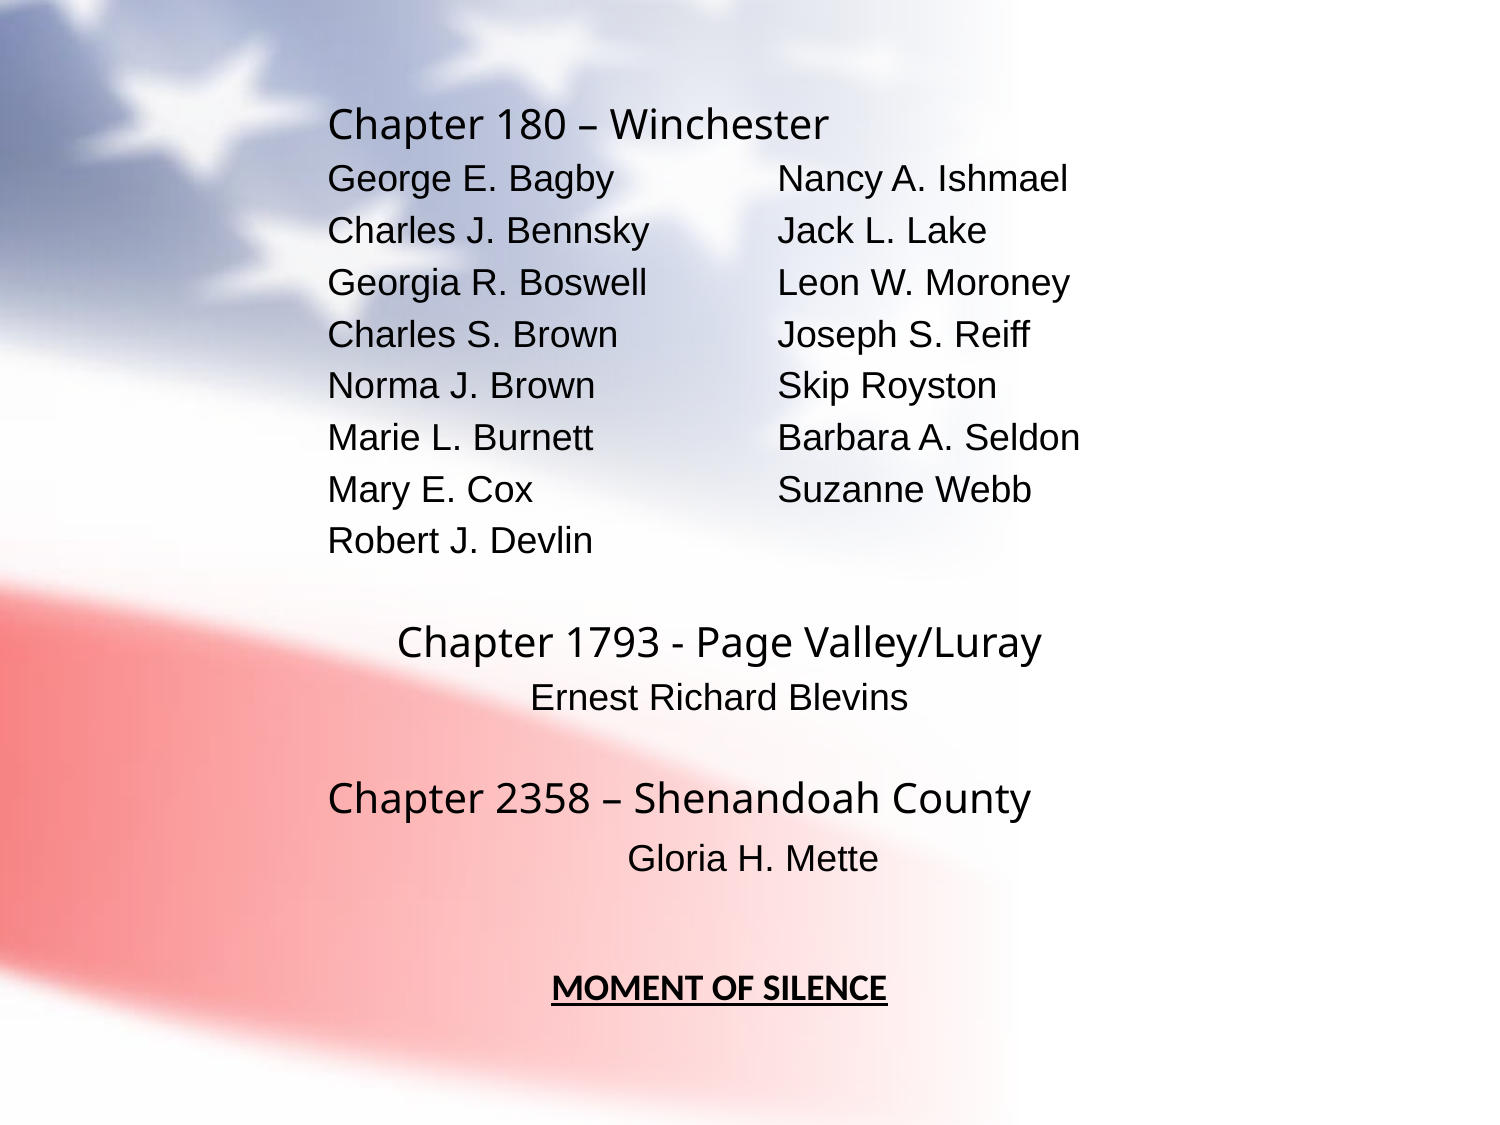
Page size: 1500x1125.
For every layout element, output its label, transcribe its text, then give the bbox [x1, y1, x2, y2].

text_box Chapter 180 – Winchester George E. Bagby Nancy A. Ishmael Charles J. Bennsky Jack L. Lake Georgia R. Boswell Leon W. Moroney Charles S. Brown Joseph S. Reiff Norma J. Brown Skip Royston Marie L. Burnett Barbara A. Seldon Mary E. Cox Suzanne Webb Robert J. Devlin Chapter 1793 - Page Valley/Luray Ernest Richard Blevins Chapter 2358 – Shenandoah County Gloria H. Mette MOMENT OF SILENCE [312, 82, 1127, 1125]
